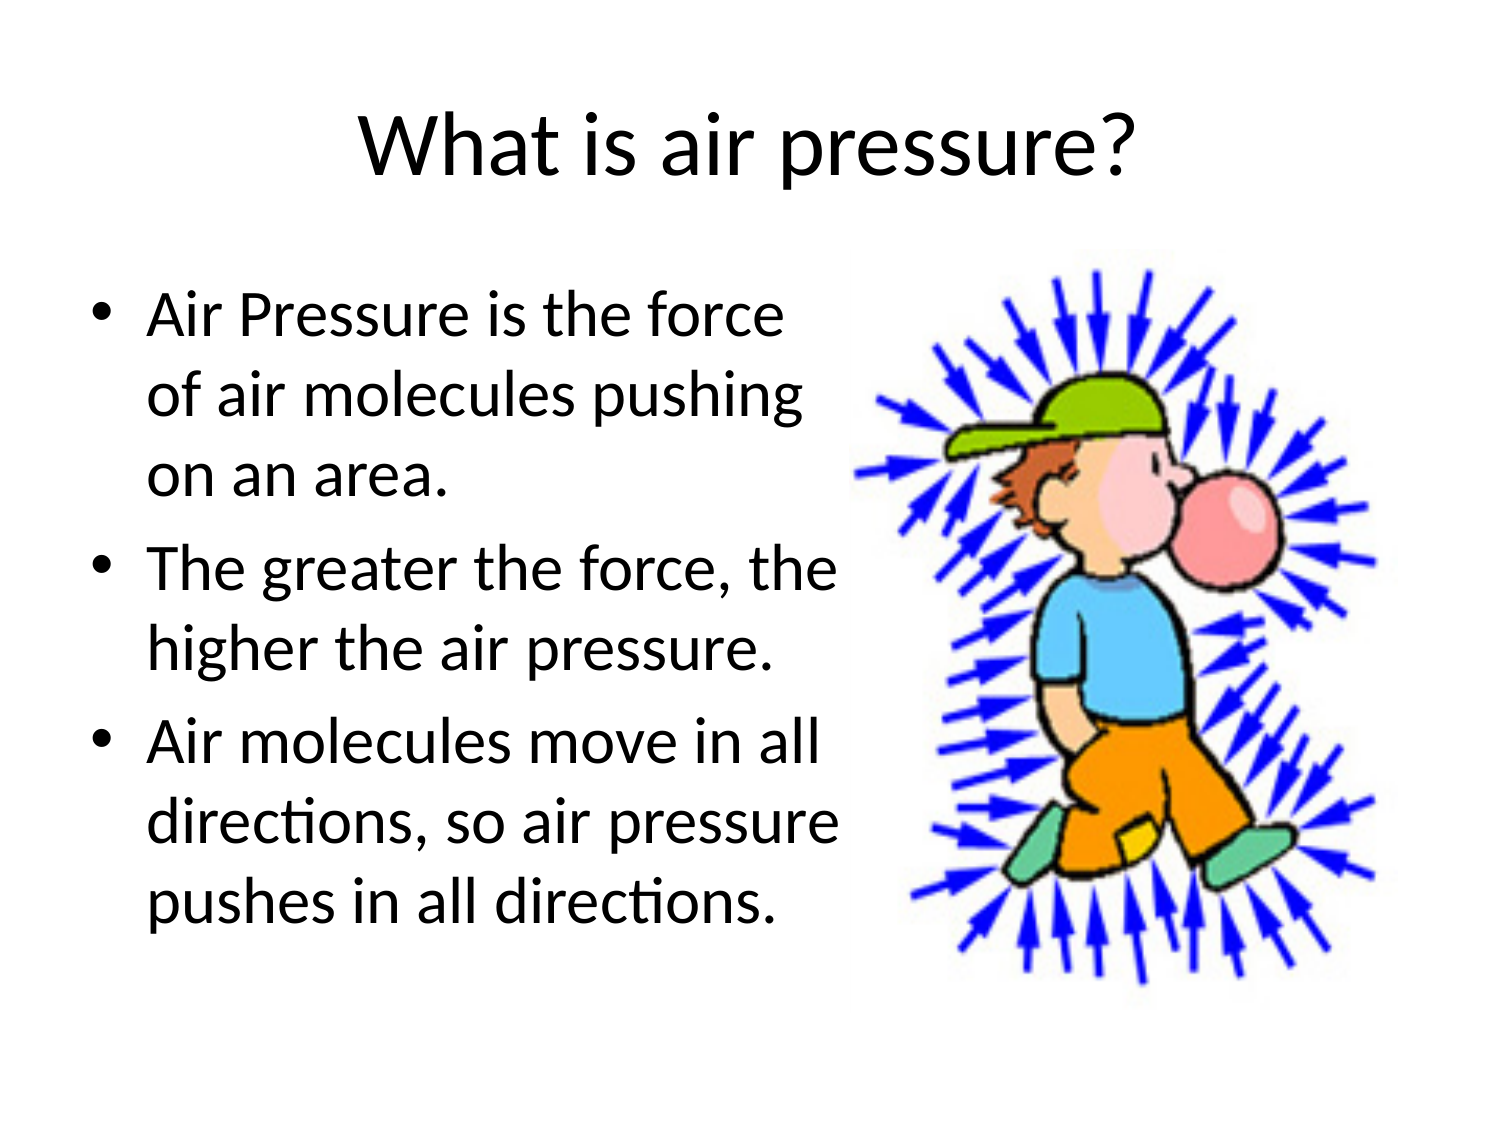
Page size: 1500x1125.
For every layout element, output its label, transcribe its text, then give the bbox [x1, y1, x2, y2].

title What is air pressure? [75, 45, 1425, 233]
picture [849, 249, 1398, 1013]
list Air Pressure is the force of air molecules pushing on an area. The greater the force, the higher the air pressure. Air molecules move in all directions, so air pressure pushes in all directions. [75, 262, 863, 1125]
